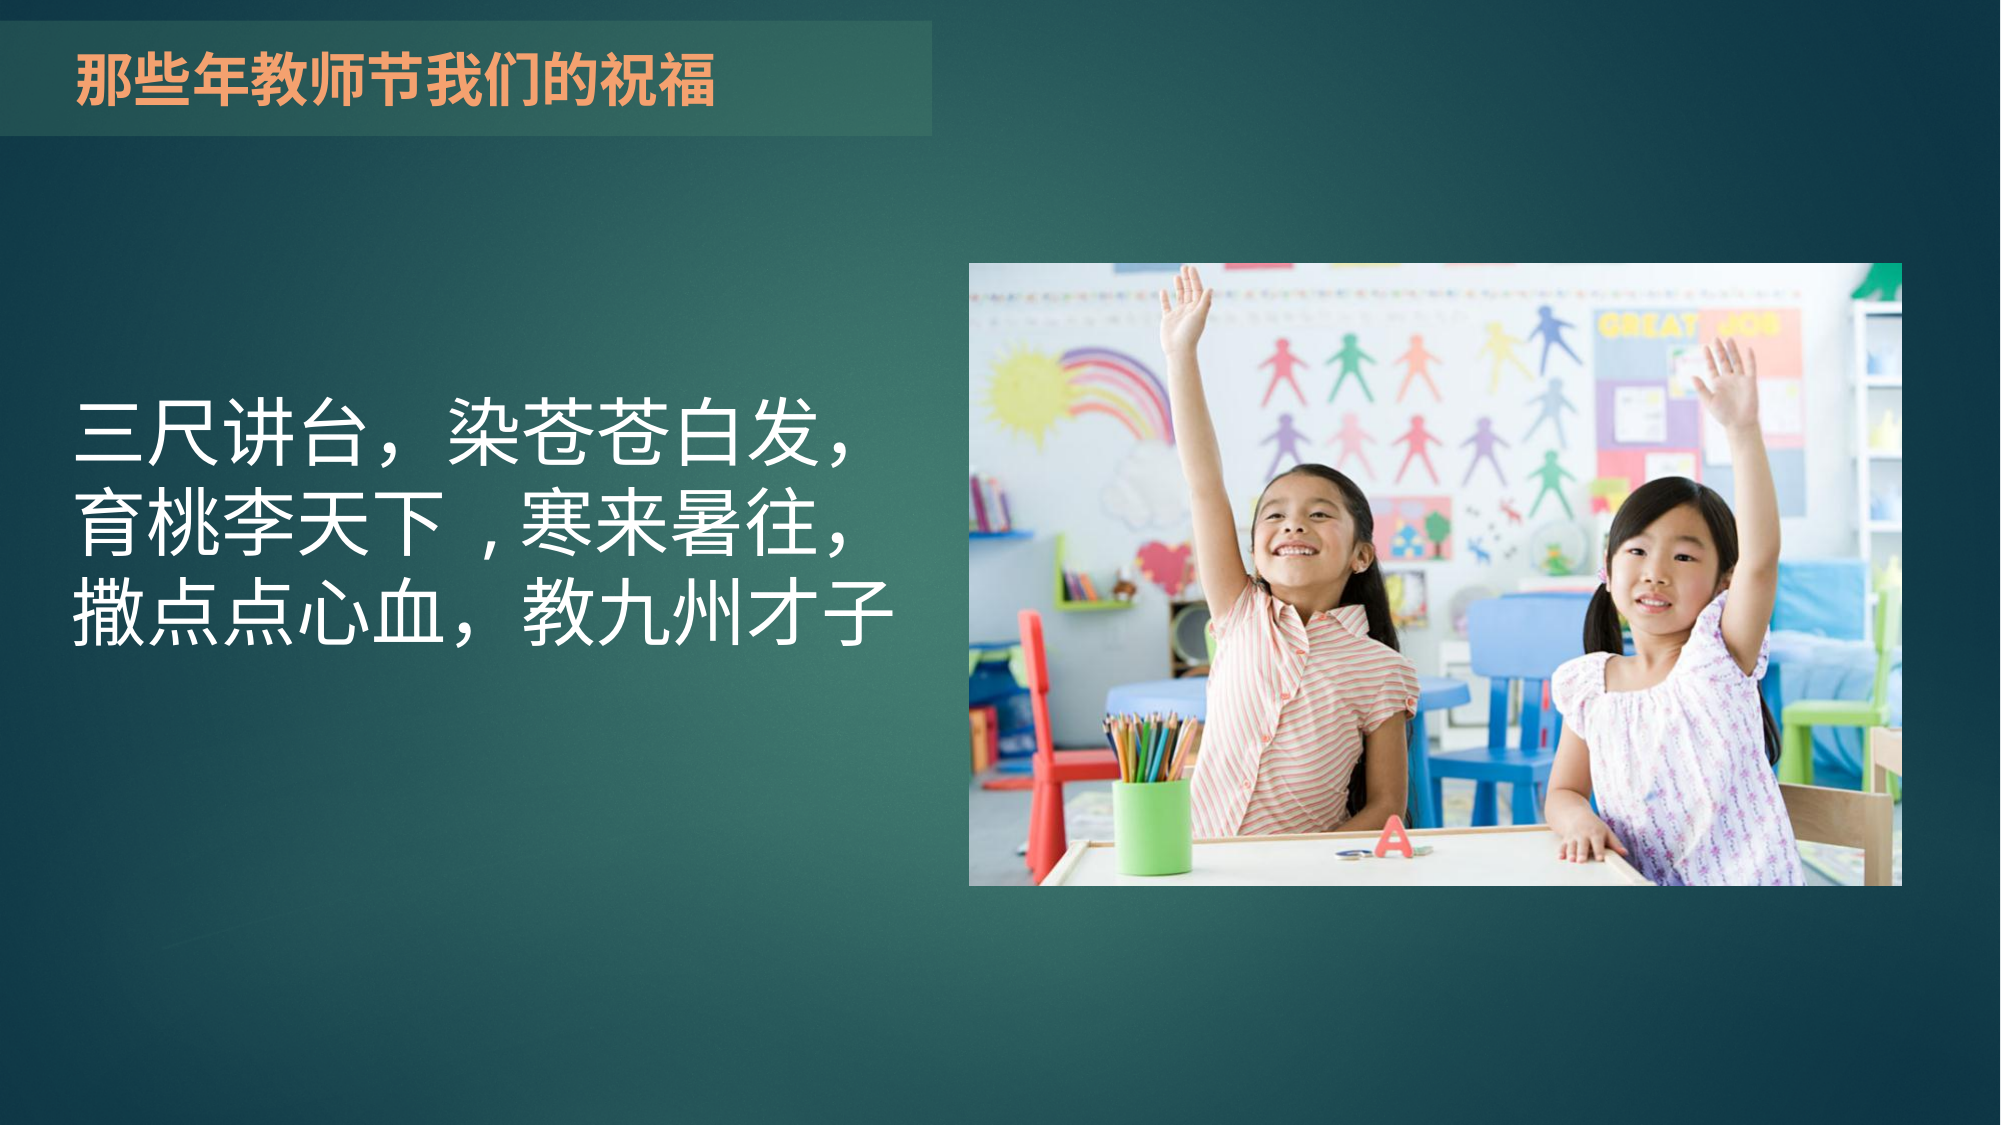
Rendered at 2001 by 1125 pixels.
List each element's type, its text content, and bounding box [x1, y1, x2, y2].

text_box 那些年教师节我们的祝福 [60, 35, 732, 121]
picture [968, 263, 1903, 887]
text_box 三尺讲台，染苍苍白发，育桃李天下 ,寒来暑往，撒点点心血，教九州才子 [56, 378, 933, 664]
text_box [0, 19, 934, 138]
